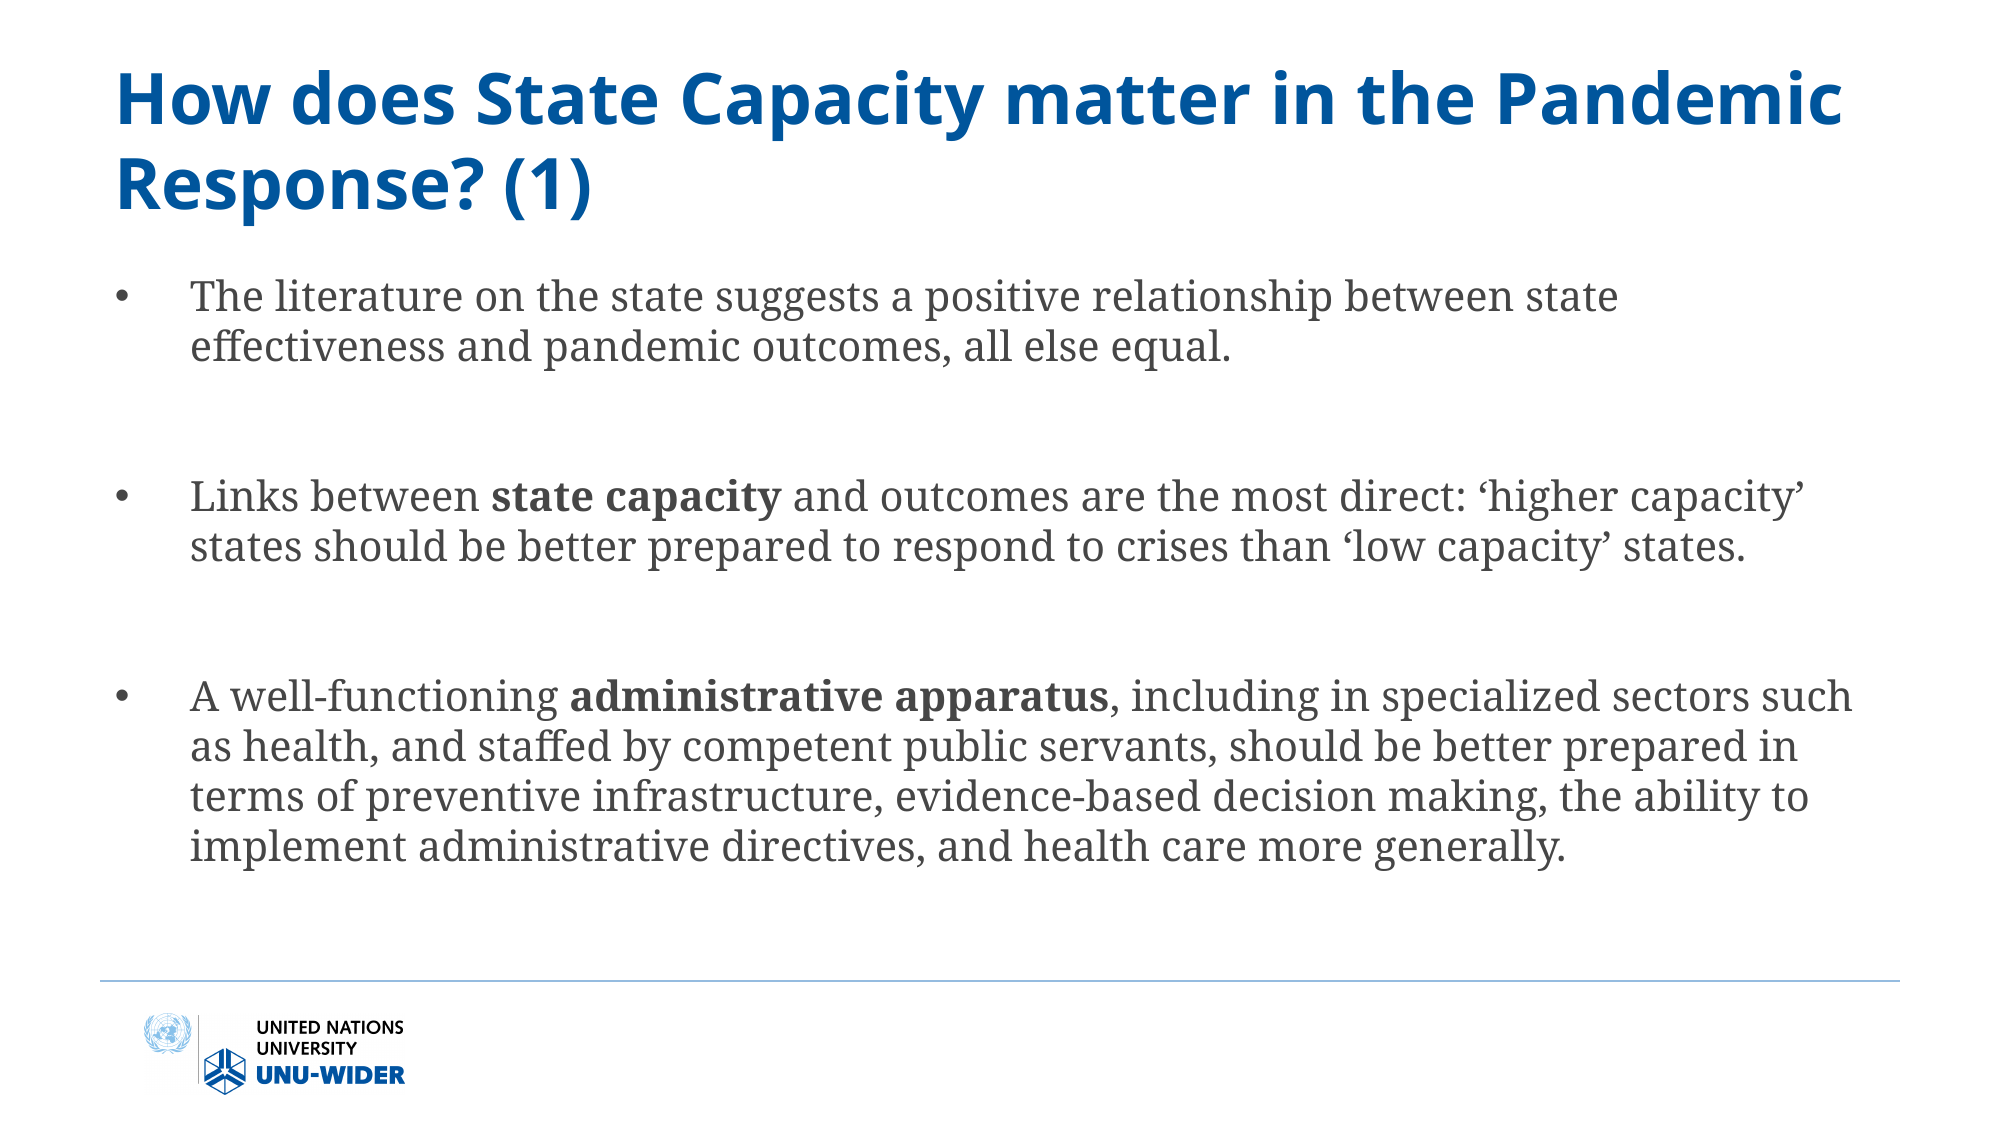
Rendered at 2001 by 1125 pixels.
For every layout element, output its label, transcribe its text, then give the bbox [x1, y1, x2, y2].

picture [144, 1013, 405, 1095]
list The literature on the state suggests a positive relationship between state effectiveness and pandemic outcomes, all else equal. Links between state capacity and outcomes are the most direct: ‘higher capacity’ states should be better prepared to respond to crises than ‘low capacity’ states. A well-functioning administrative apparatus, including in specialized sectors such as health, and staffed by competent public servants, should be better prepared in terms of preventive infrastructure, evidence-based decision making, the ability to implement administrative directives, and health care more generally. [99, 262, 1900, 955]
title How does State Capacity matter in the Pandemic Response? (1) [99, 45, 1900, 233]
